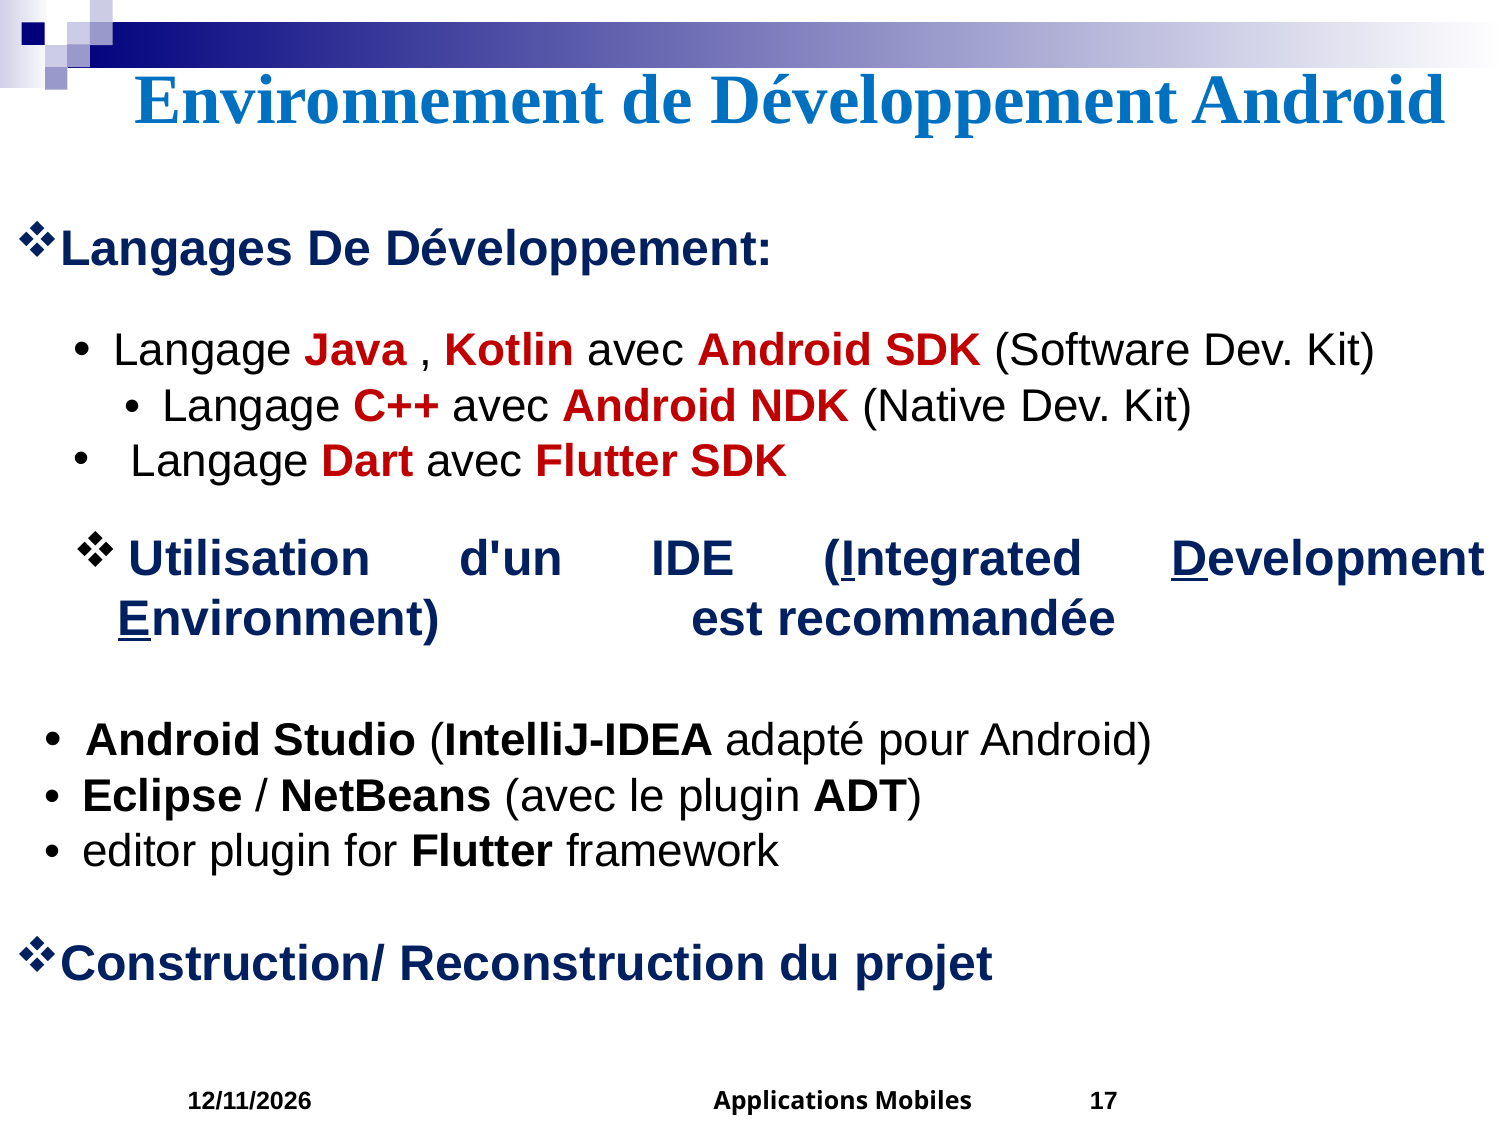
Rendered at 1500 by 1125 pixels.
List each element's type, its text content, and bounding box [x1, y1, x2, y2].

slide_number 17 [1074, 1043, 1426, 1123]
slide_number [74, 1043, 426, 1123]
title Environnement de Développement Android [119, 18, 1500, 172]
footer Applications Mobiles [512, 1043, 988, 1123]
text_box Langages De Développement: • Langage Java , Kotlin avec Android SDK (Software Dev. Kit) • Langage C++ avec Android NDK (Native Dev. Kit) Langage Dart avec Flutter SDK Utilisation d'un IDE (Integrated Development Environment) est recommandée • Android Studio (IntelliJ-IDEA adapté pour Android) • Eclipse / NetBeans (avec le plugin ADT) • editor plugin for Flutter framework Construction/ Reconstruction du projet [0, 208, 1500, 998]
